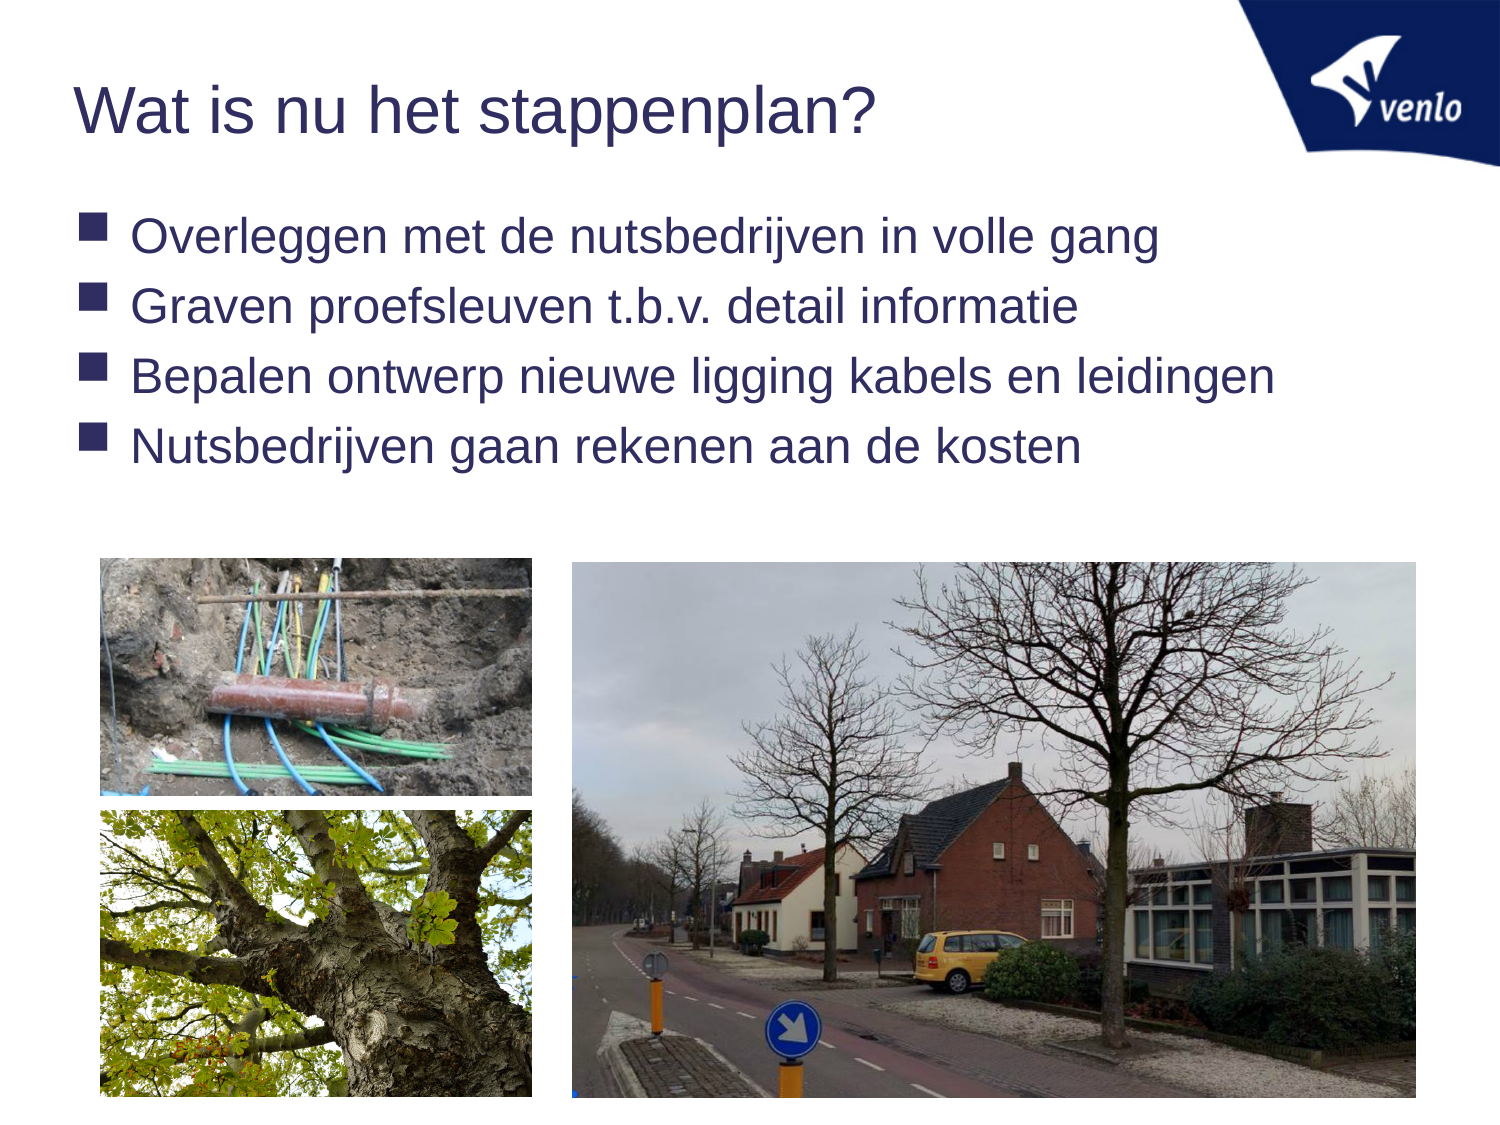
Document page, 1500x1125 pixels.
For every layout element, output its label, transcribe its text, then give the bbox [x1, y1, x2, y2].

title Wat is nu het stappenplan? [58, 58, 1225, 196]
list Overleggen met de nutsbedrijven in volle gang Graven proefsleuven t.b.v. detail informatie Bepalen ontwerp nieuwe ligging kabels en leidingen Nutsbedrijven gaan rekenen aan de kosten [58, 196, 1341, 872]
picture [0, 0, 1500, 1125]
